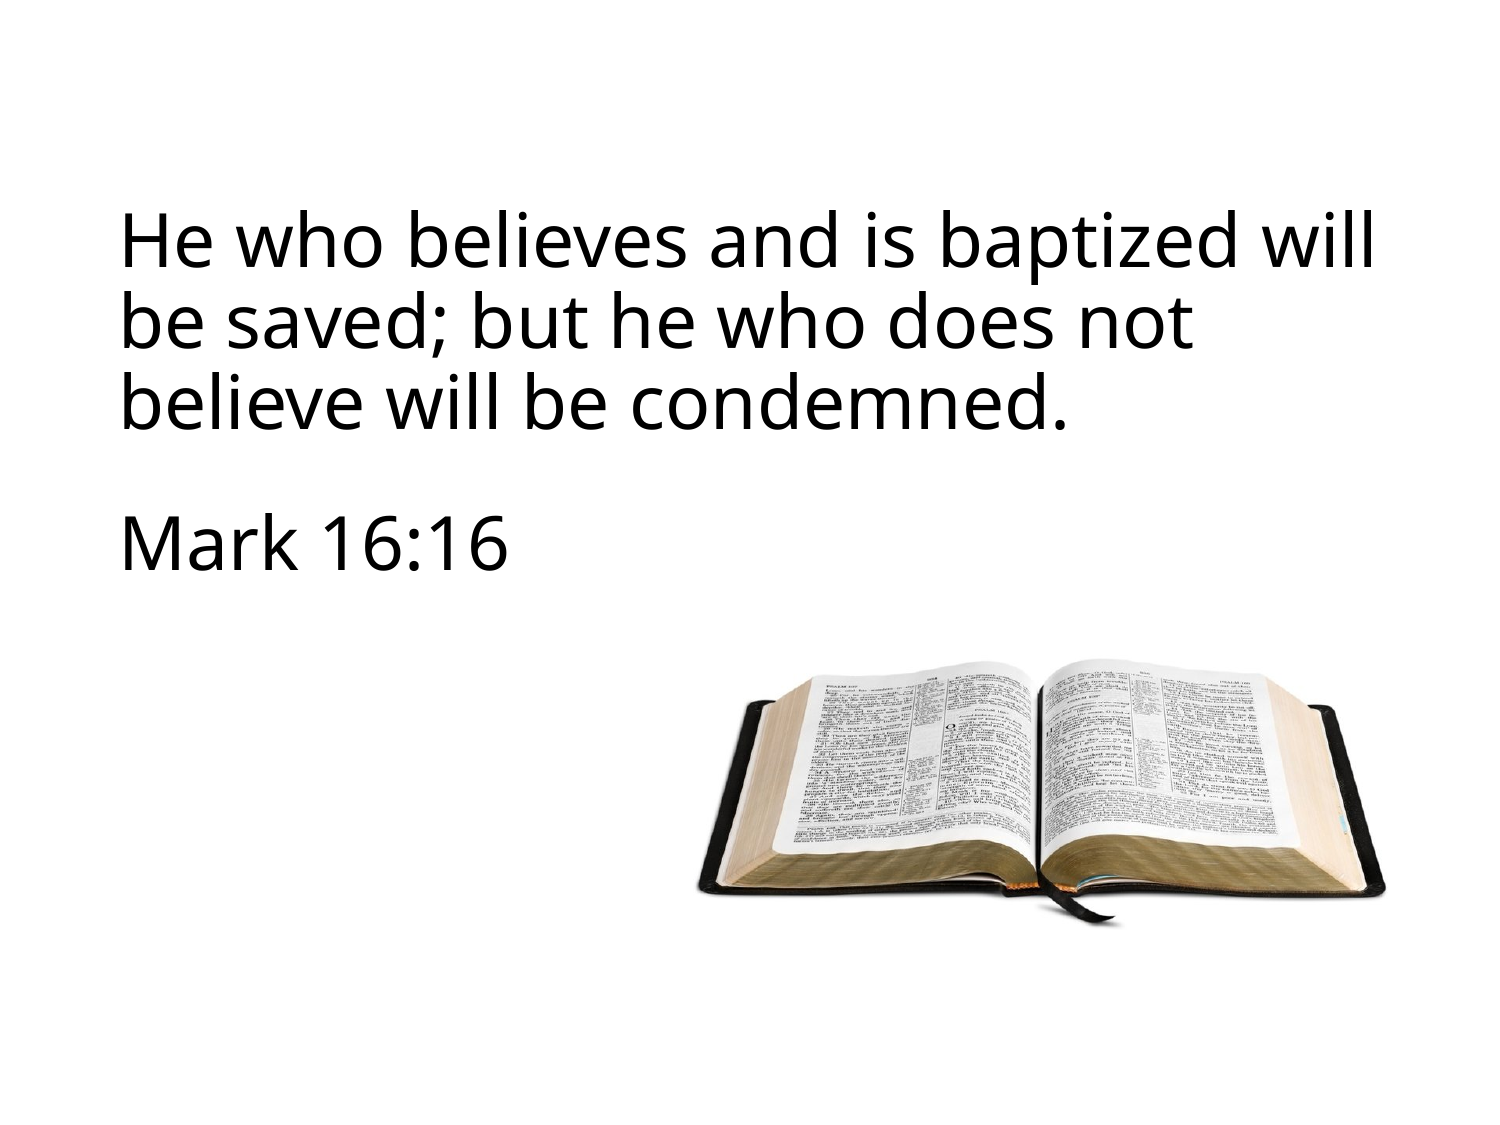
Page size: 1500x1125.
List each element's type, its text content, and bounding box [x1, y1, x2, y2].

list He who believes and is baptized will be saved; but he who does not believe will be condemned. Mark 16:16 [103, 195, 1397, 1014]
picture [693, 648, 1398, 931]
